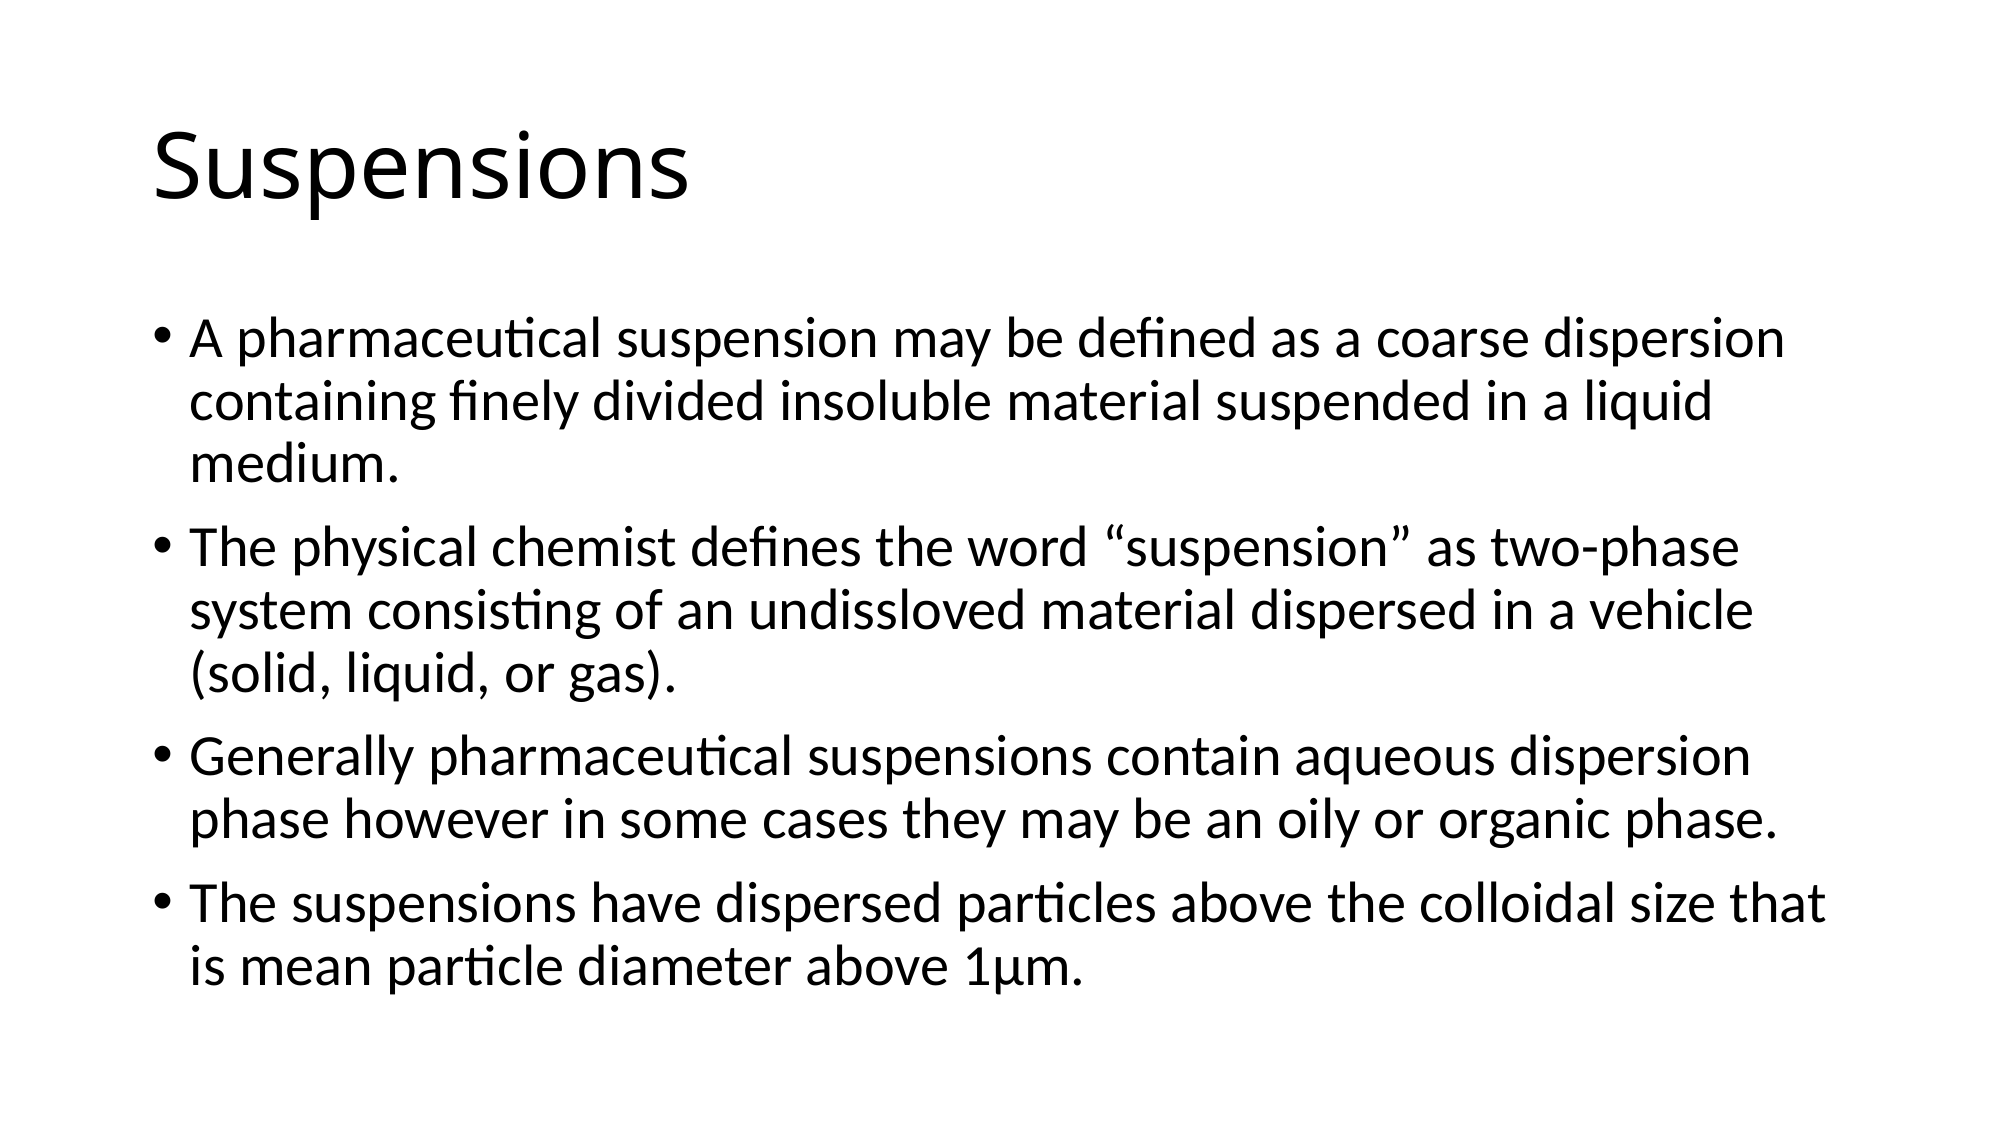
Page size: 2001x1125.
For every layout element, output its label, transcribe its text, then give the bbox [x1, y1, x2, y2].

title Suspensions [137, 59, 1863, 278]
list A pharmaceutical suspension may be defined as a coarse dispersion containing finely divided insoluble material suspended in a liquid medium. The physical chemist defines the word “suspension” as two-phase system consisting of an undissloved material dispersed in a vehicle (solid, liquid, or gas). Generally pharmaceutical suspensions contain aqueous dispersion phase however in some cases they may be an oily or organic phase. The suspensions have dispersed particles above the colloidal size that is mean particle diameter above 1µm. [137, 299, 1863, 1014]
